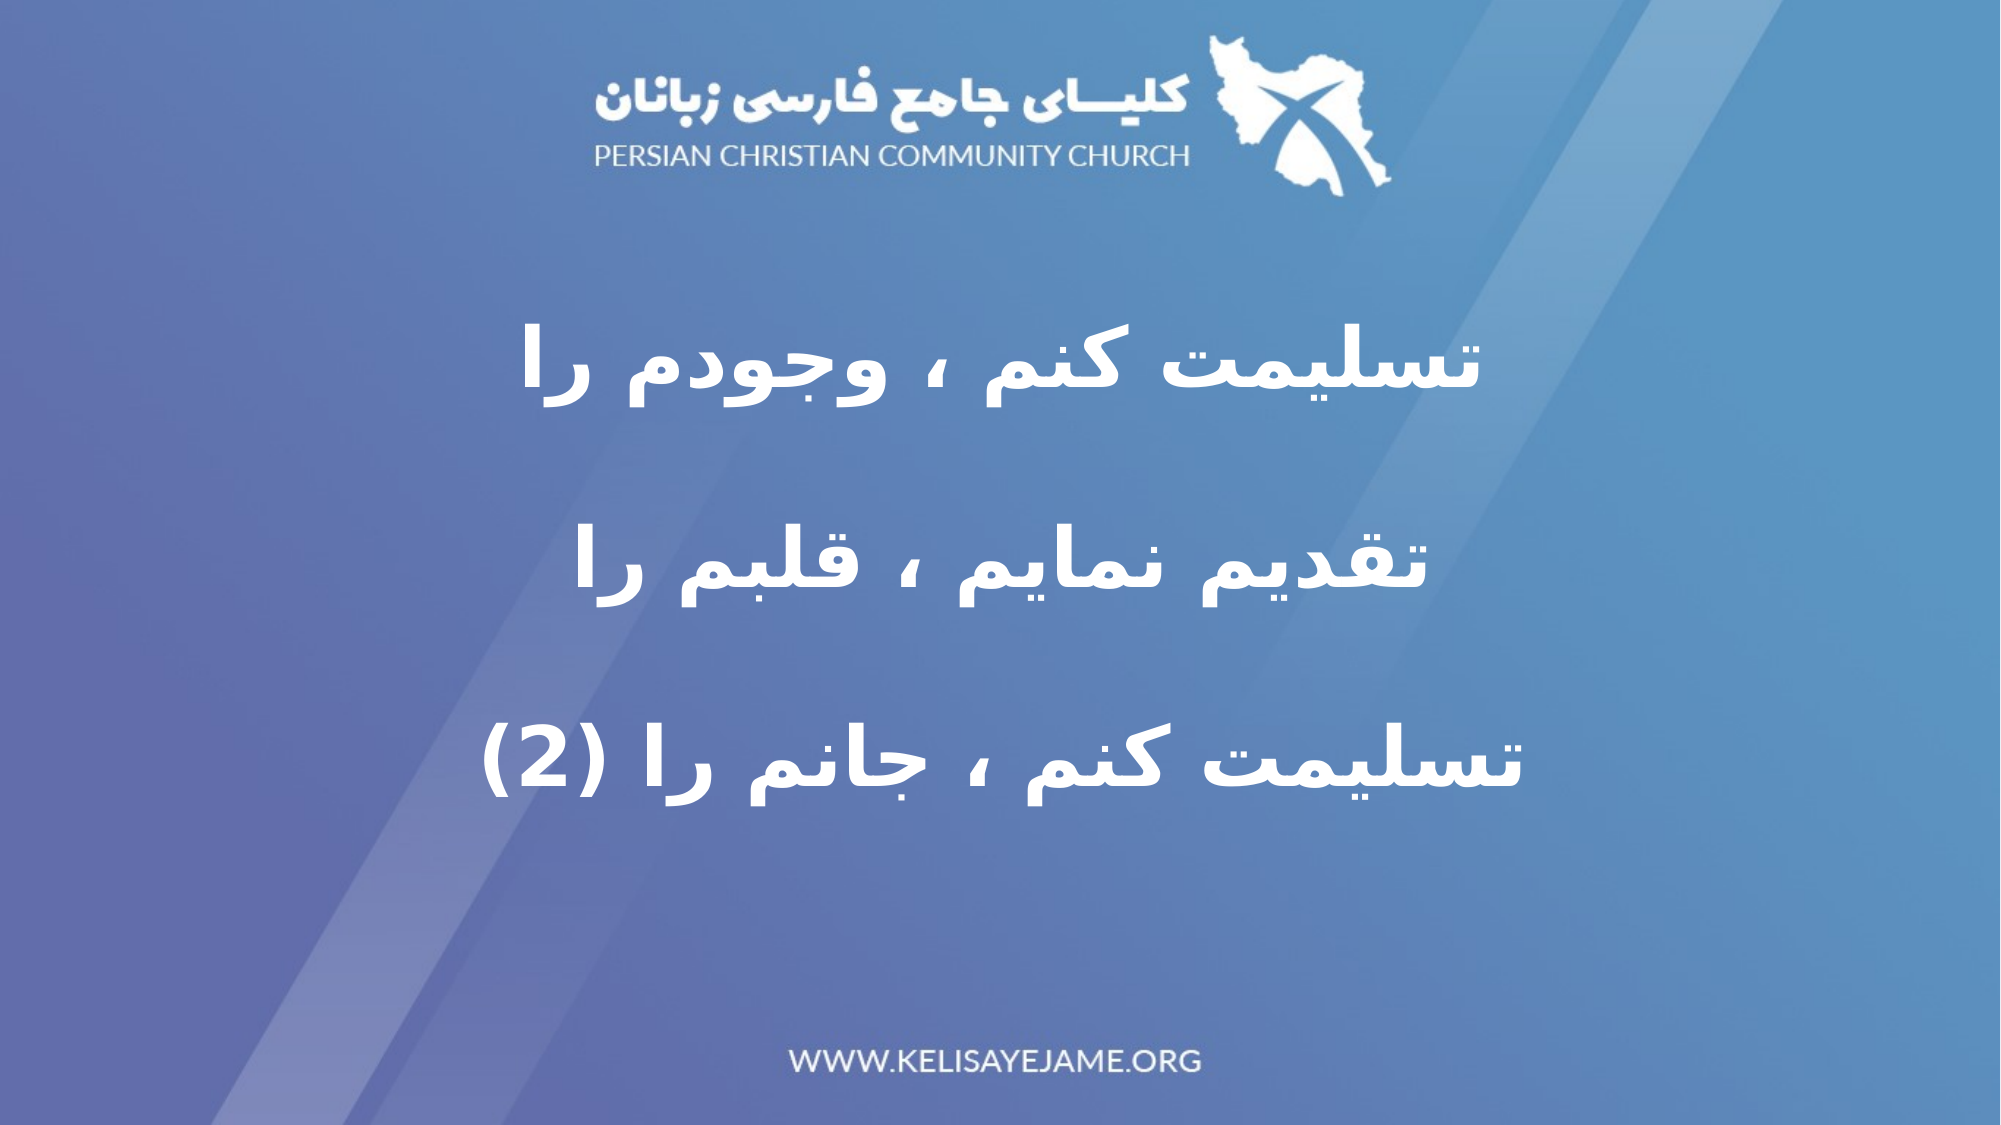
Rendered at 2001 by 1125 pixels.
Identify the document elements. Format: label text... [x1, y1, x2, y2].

text_box تسلیمت کنم ، وجودم را تقدیم نمایم ، قلبم را تسلیمت کنم ، جانم را (2) [29, 196, 1977, 811]
picture [0, 0, 2001, 1125]
